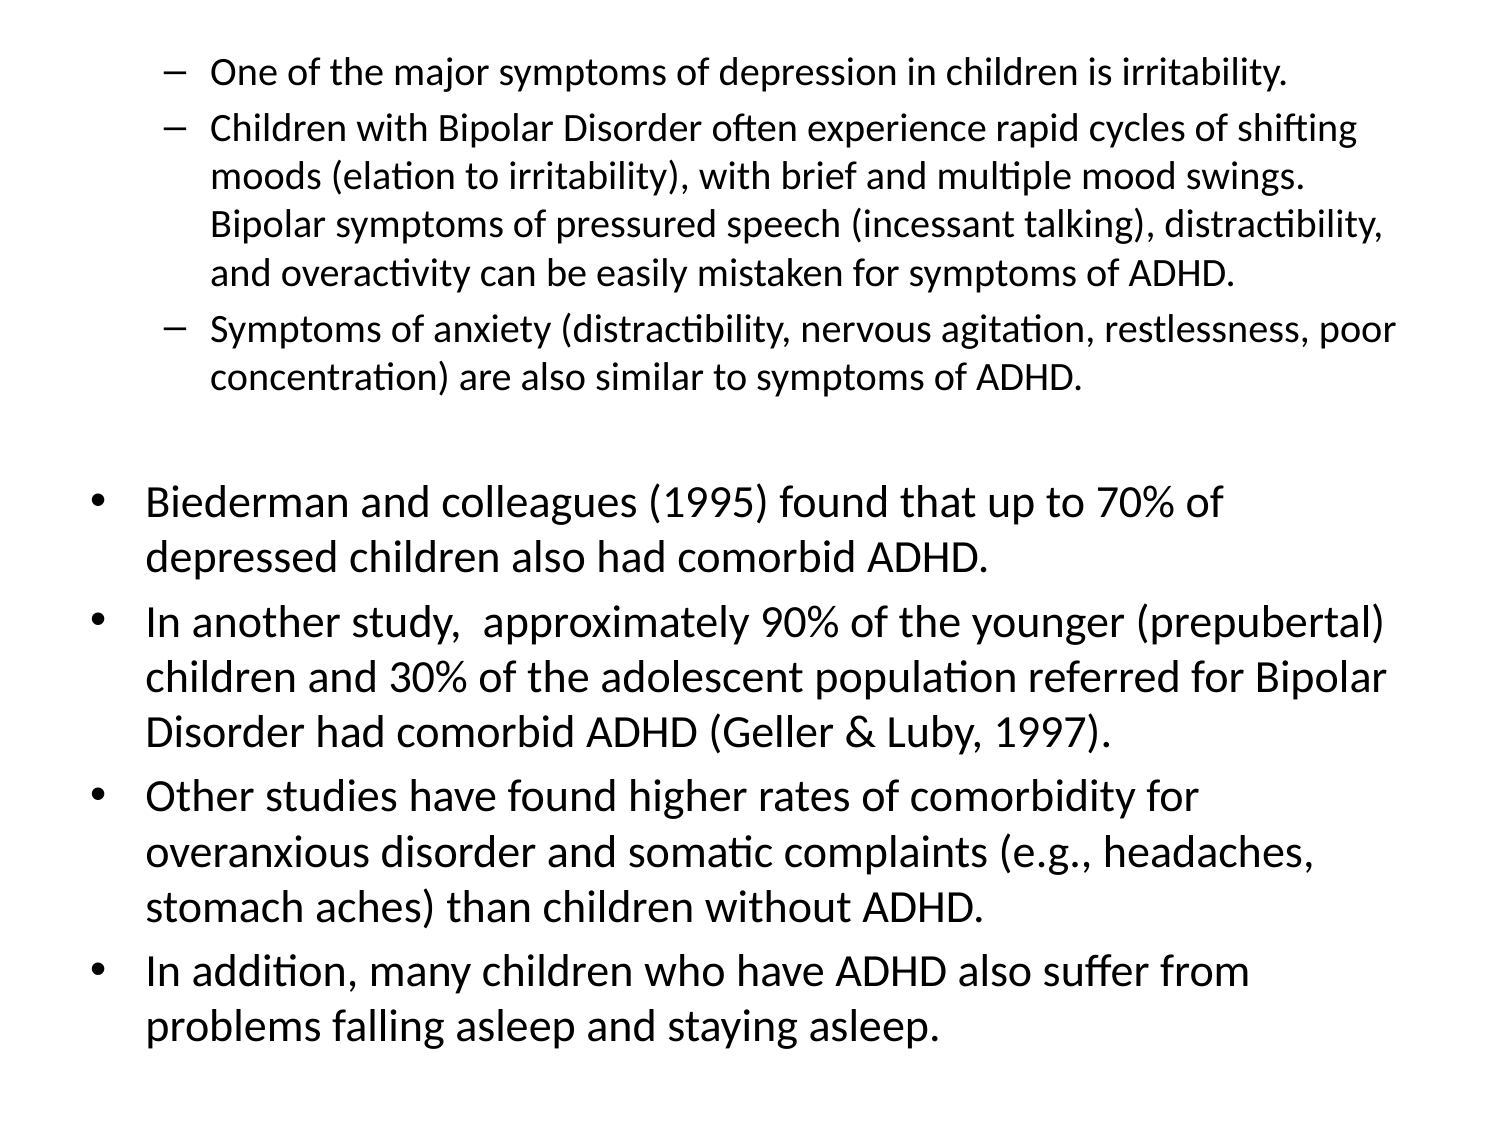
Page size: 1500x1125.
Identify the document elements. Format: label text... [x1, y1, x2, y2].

list One of the major symptoms of depression in children is irritability. Children with Bipolar Disorder often experience rapid cycles of shifting moods (elation to irritability), with brief and multiple mood swings. Bipolar symptoms of pressured speech (incessant talking), distractibility, and overactivity can be easily mistaken for symptoms of ADHD. Symptoms of anxiety (distractibility, nervous agitation, restlessness, poor concentration) are also similar to symptoms of ADHD. Biederman and colleagues (1995) found that up to 70% of depressed children also had comorbid ADHD. In another study, approximately 90% of the younger (prepubertal) children and 30% of the adolescent population referred for Bipolar Disorder had comorbid ADHD (Geller & Luby, 1997). Other studies have found higher rates of comorbidity for overanxious disorder and somatic complaints (e.g., headaches, stomach aches) than children without ADHD. In addition, many children who have ADHD also suffer from problems falling asleep and staying asleep. [75, 37, 1425, 1075]
